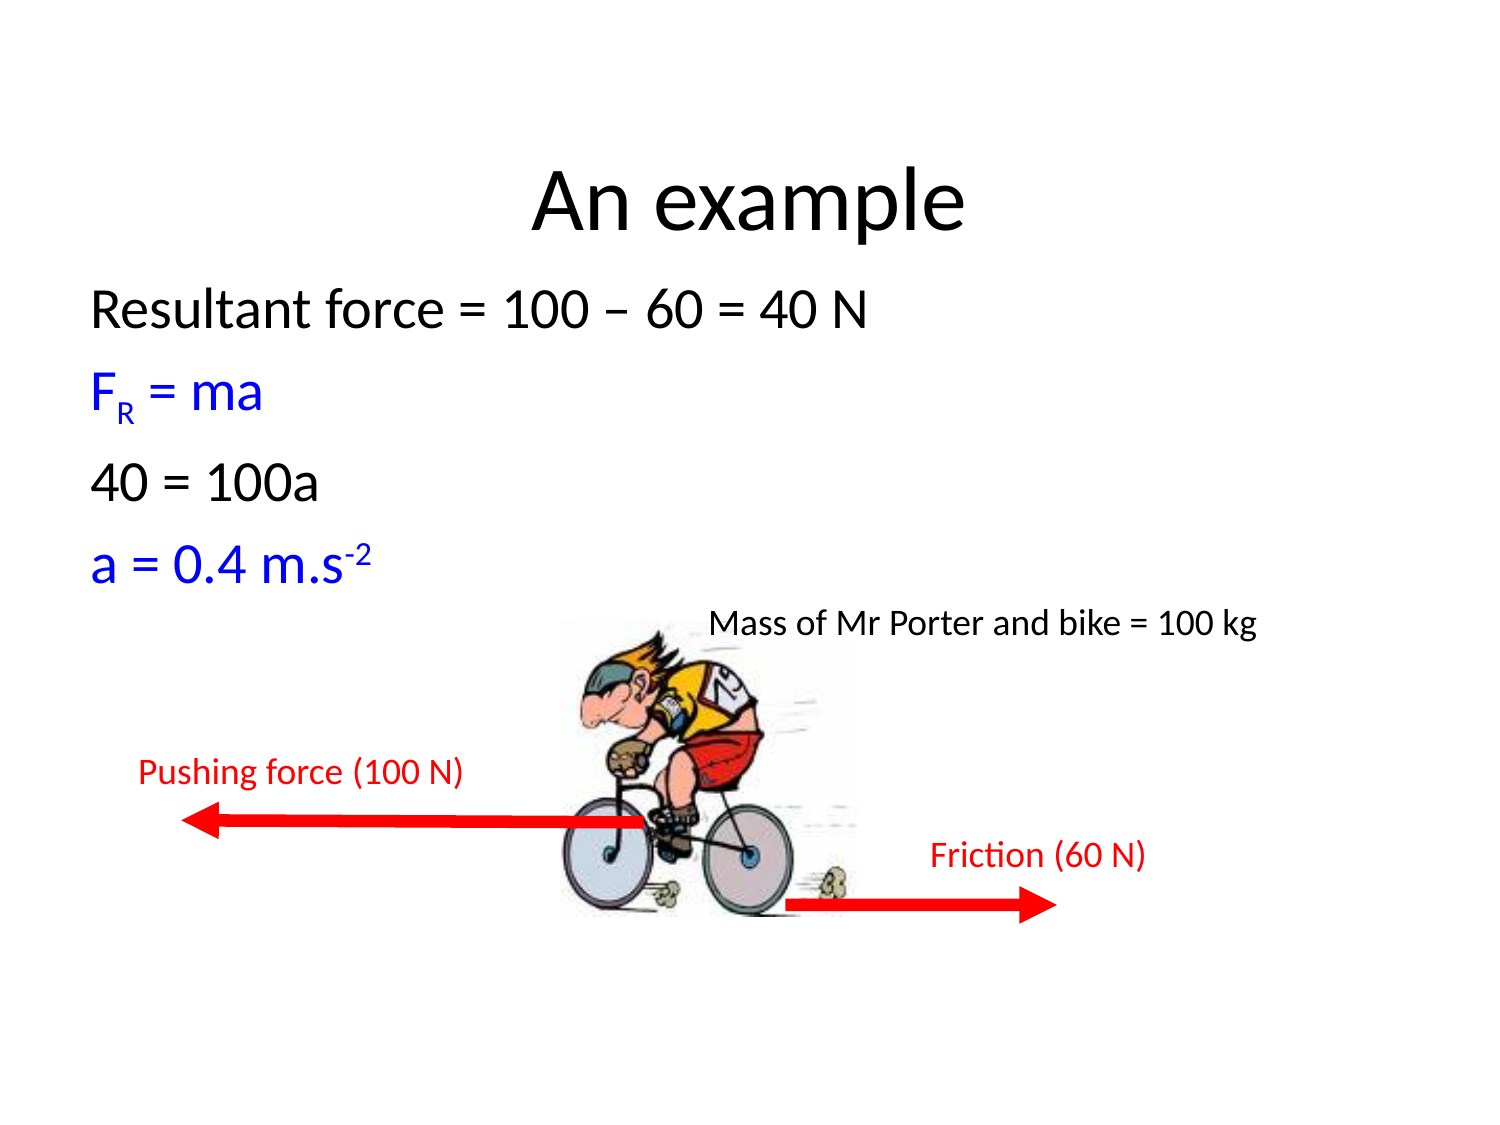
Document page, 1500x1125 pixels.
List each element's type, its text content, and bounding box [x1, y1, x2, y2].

text_box Friction (60 N) [915, 822, 1235, 883]
text_box [181, 814, 555, 827]
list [560, 621, 857, 918]
text_box [860, 898, 1058, 912]
text_box Mass of Mr Porter and bike = 100 kg [693, 590, 1414, 651]
title An example [112, 99, 1388, 262]
text_box Pushing force (100 N) [123, 739, 555, 800]
list Resultant force = 100 – 60 = 40 N FR = ma 40 = 100a a = 0.4 m.s-2 [75, 262, 1388, 1005]
